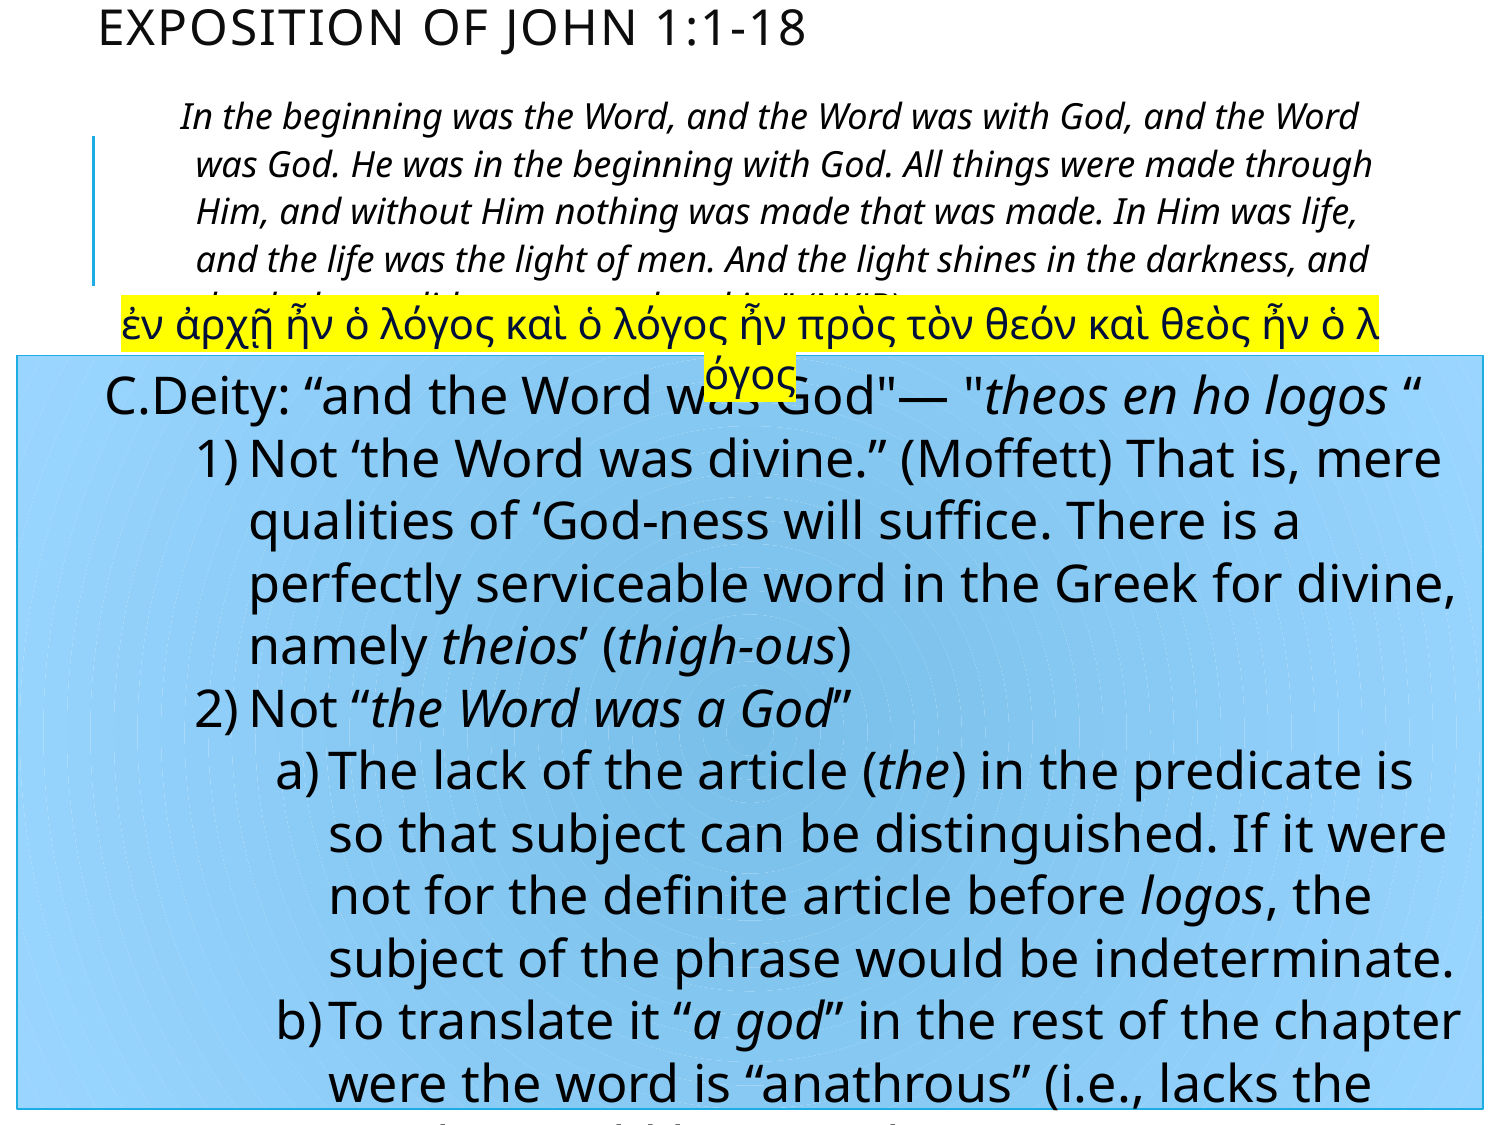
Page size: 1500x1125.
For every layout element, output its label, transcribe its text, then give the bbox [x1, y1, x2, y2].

list In the beginning was the Word, and the Word was with God, and the Word was God. He was in the beginning with God. All things were made through Him, and without Him nothing was made that was made. In Him was life, and the life was the light of men. And the light shines in the darkness, and the darkness did not comprehend it. " (NKJB) [173, 81, 1438, 297]
text_box Deity: “and the Word was God"— "theos en ho logos “ Not ‘the Word was divine.” (Moffett) That is, mere qualities of ‘God-ness will suffice. There is a perfectly serviceable word in the Greek for divine, namely theios’ (thigh-ous) Not “the Word was a God” The lack of the article (the) in the predicate is so that subject can be distinguished. If it were not for the definite article before logos, the subject of the phrase would be indeterminate. To translate it “a god” in the rest of the chapter were the word is “anathrous” (i.e., lacks the article) would be senseless (see 1:6, 12, 13, 18) [16, 355, 1484, 1110]
title Exposition of John 1:1-18 [82, 0, 1433, 63]
text_box ἐν ἀρχῇ ἦν ὁ λόγος καὶ ὁ λόγος ἦν πρὸς τὸν θεόν καὶ θεὸς ἦν ὁ λόγος [99, 290, 1401, 406]
